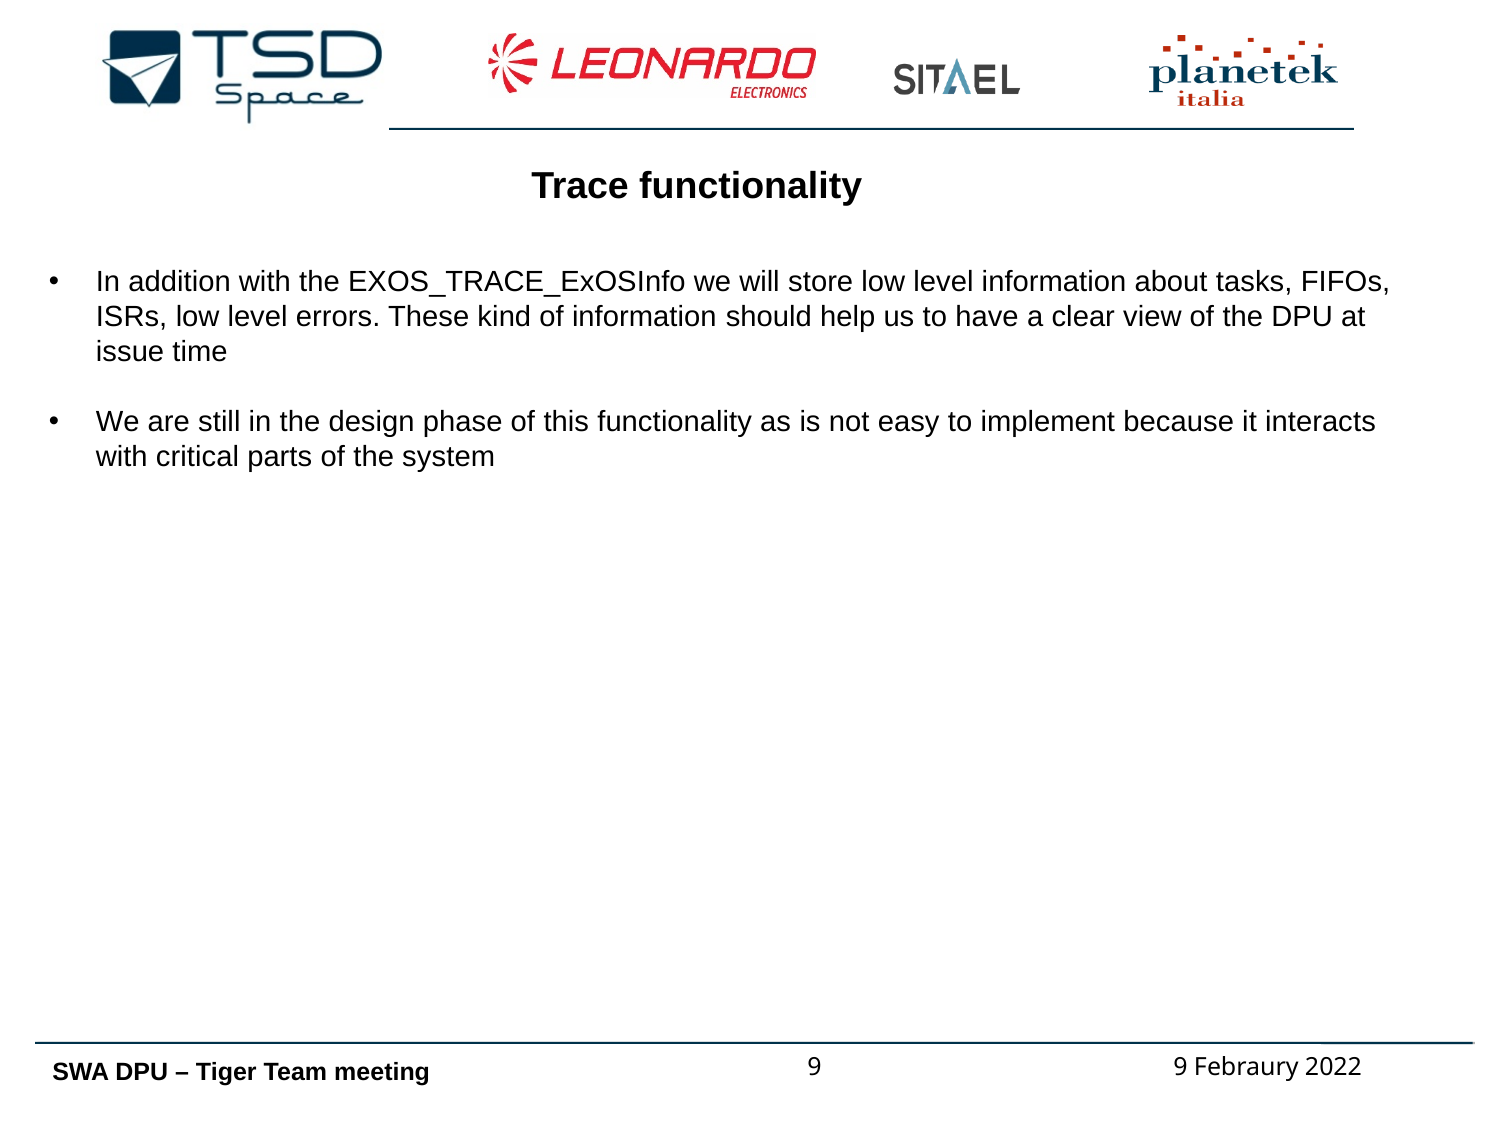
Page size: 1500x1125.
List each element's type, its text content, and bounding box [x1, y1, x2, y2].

text_box Trace functionality [159, 153, 1235, 213]
picture [488, 33, 816, 98]
text_box In addition with the EXOS_TRACE_ExOSInfo we will store low level information about tasks, FIFOs, ISRs, low level errors. These kind of information should help us to have a clear view of the DPU at issue time We are still in the design phase of this functionality as is not easy to implement because it interacts with critical parts of the system [34, 255, 1424, 620]
picture [95, 23, 389, 131]
picture [1149, 35, 1338, 106]
picture [868, 23, 1045, 127]
